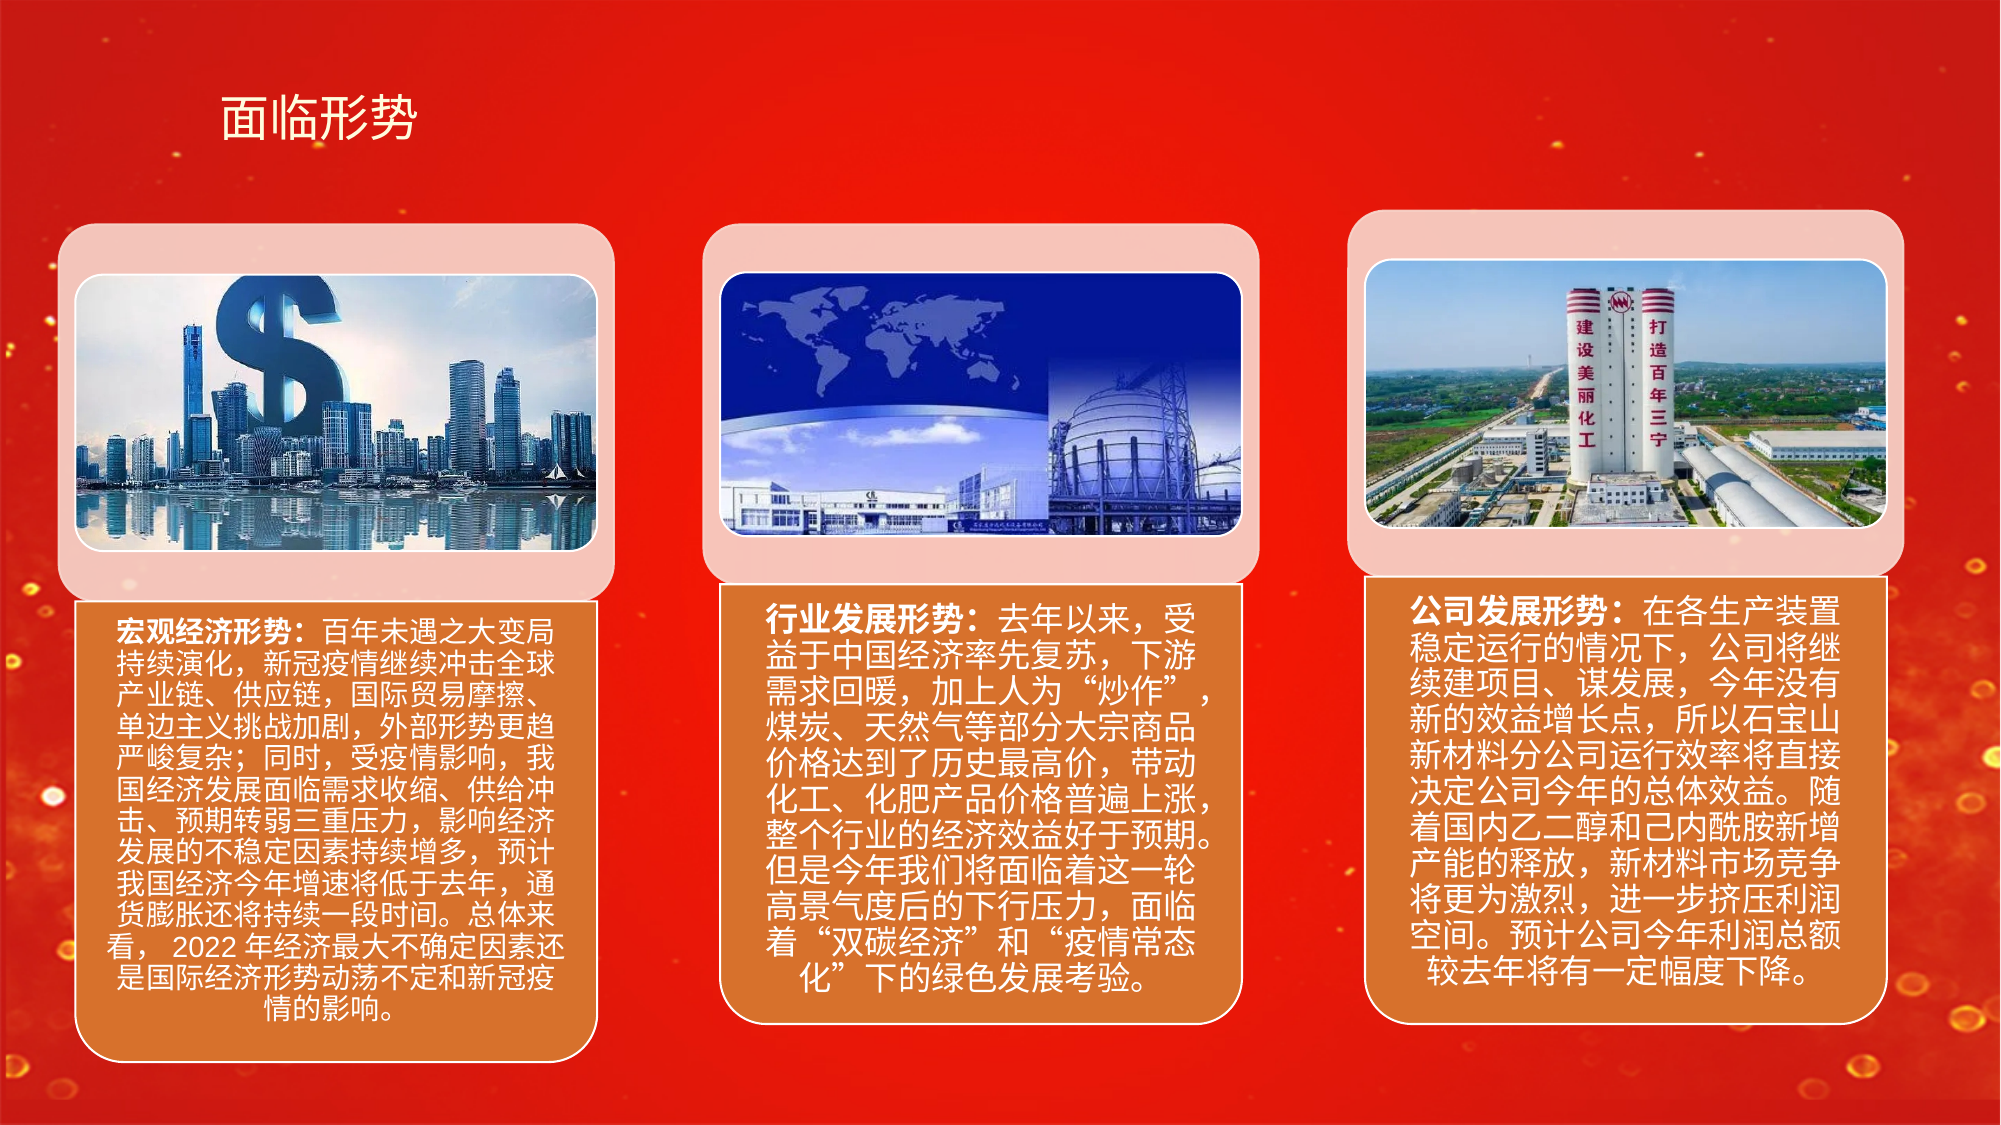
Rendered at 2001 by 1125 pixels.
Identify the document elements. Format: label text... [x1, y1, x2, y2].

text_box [58, 224, 614, 1063]
text_box 面临形势 [205, 79, 1325, 154]
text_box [703, 224, 1259, 1024]
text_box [1348, 210, 1904, 1025]
picture [0, 0, 2001, 1125]
